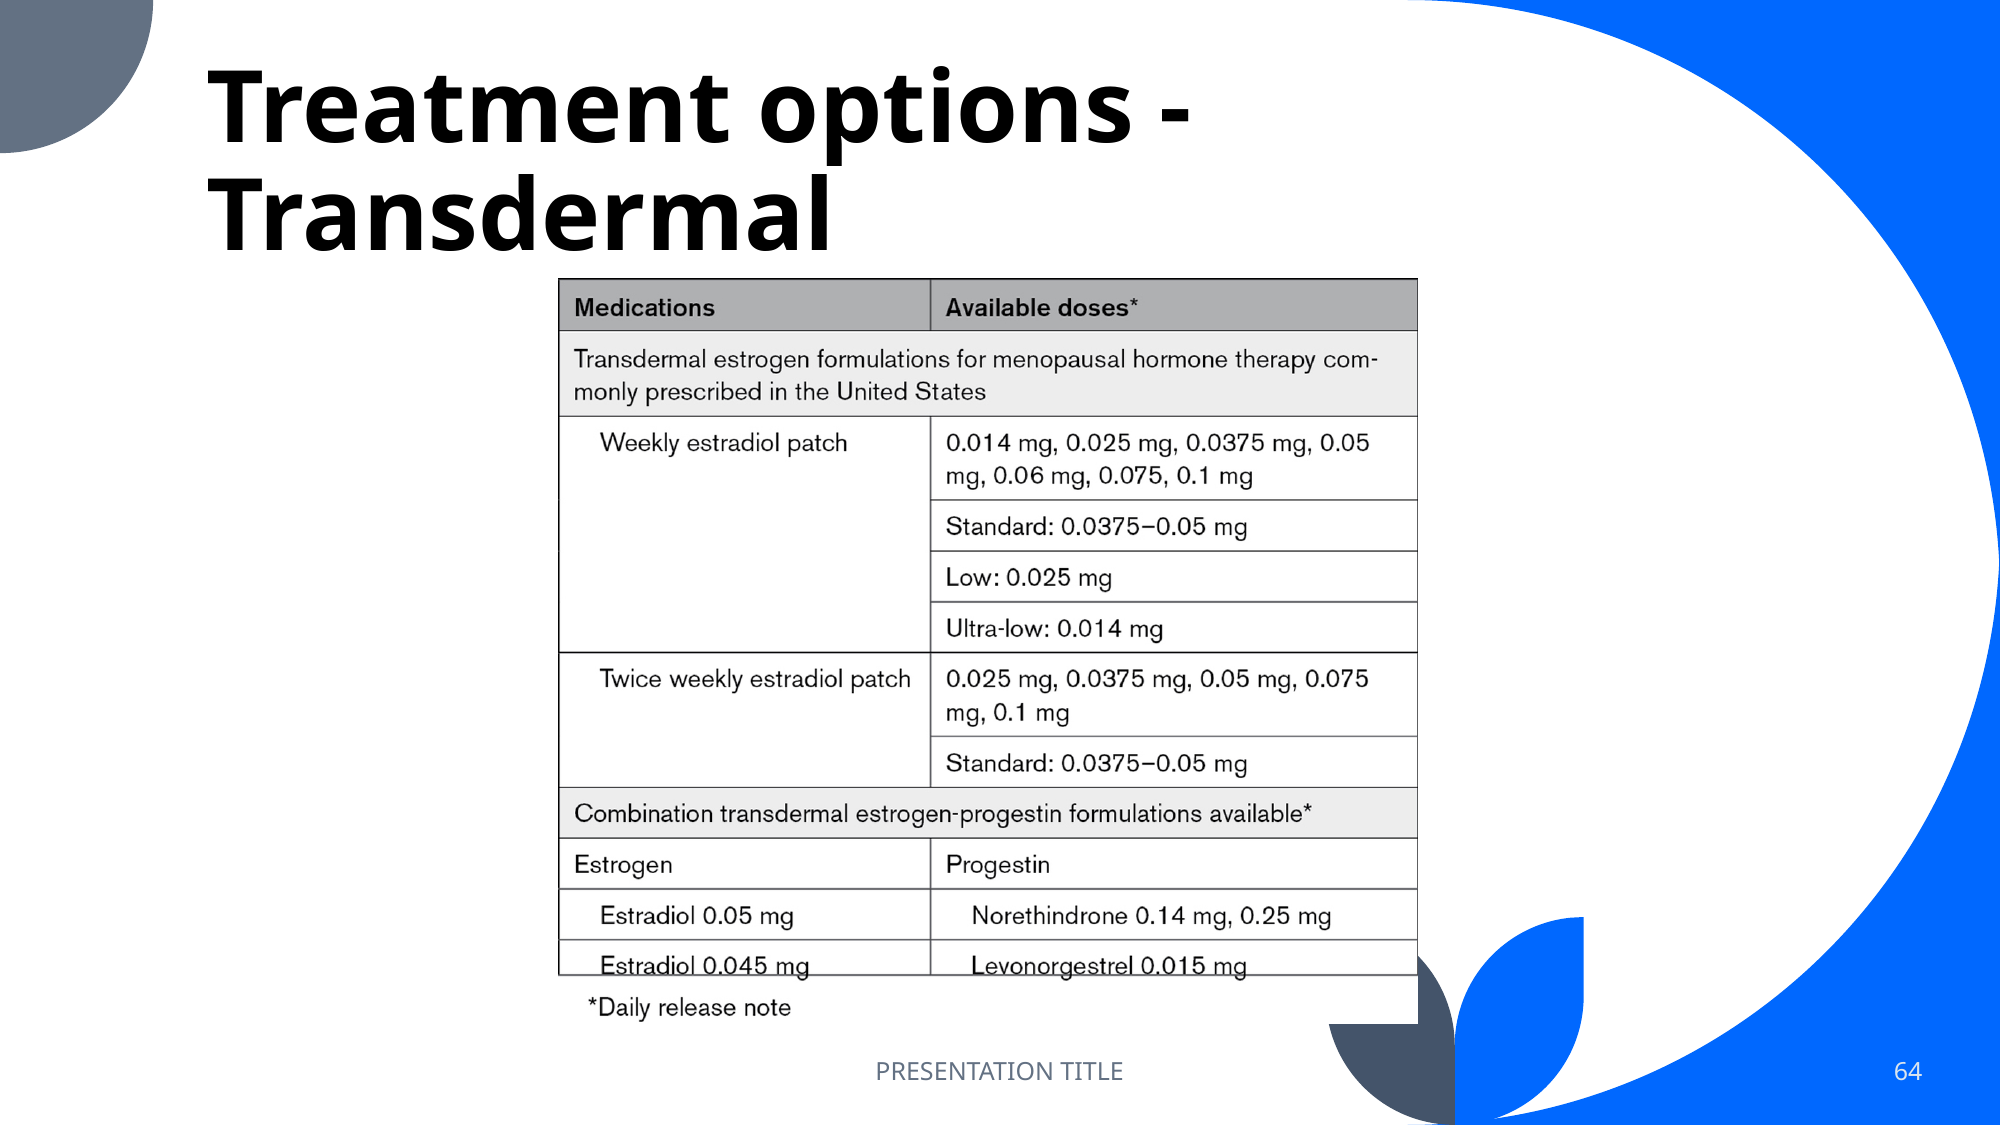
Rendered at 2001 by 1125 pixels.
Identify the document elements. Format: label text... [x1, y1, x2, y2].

slide_number 64 [1665, 1042, 1938, 1103]
title Treatment options - Transdermal [191, 62, 1796, 280]
footer PRESENTATION TITLE [662, 1042, 1338, 1103]
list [558, 278, 1418, 1024]
